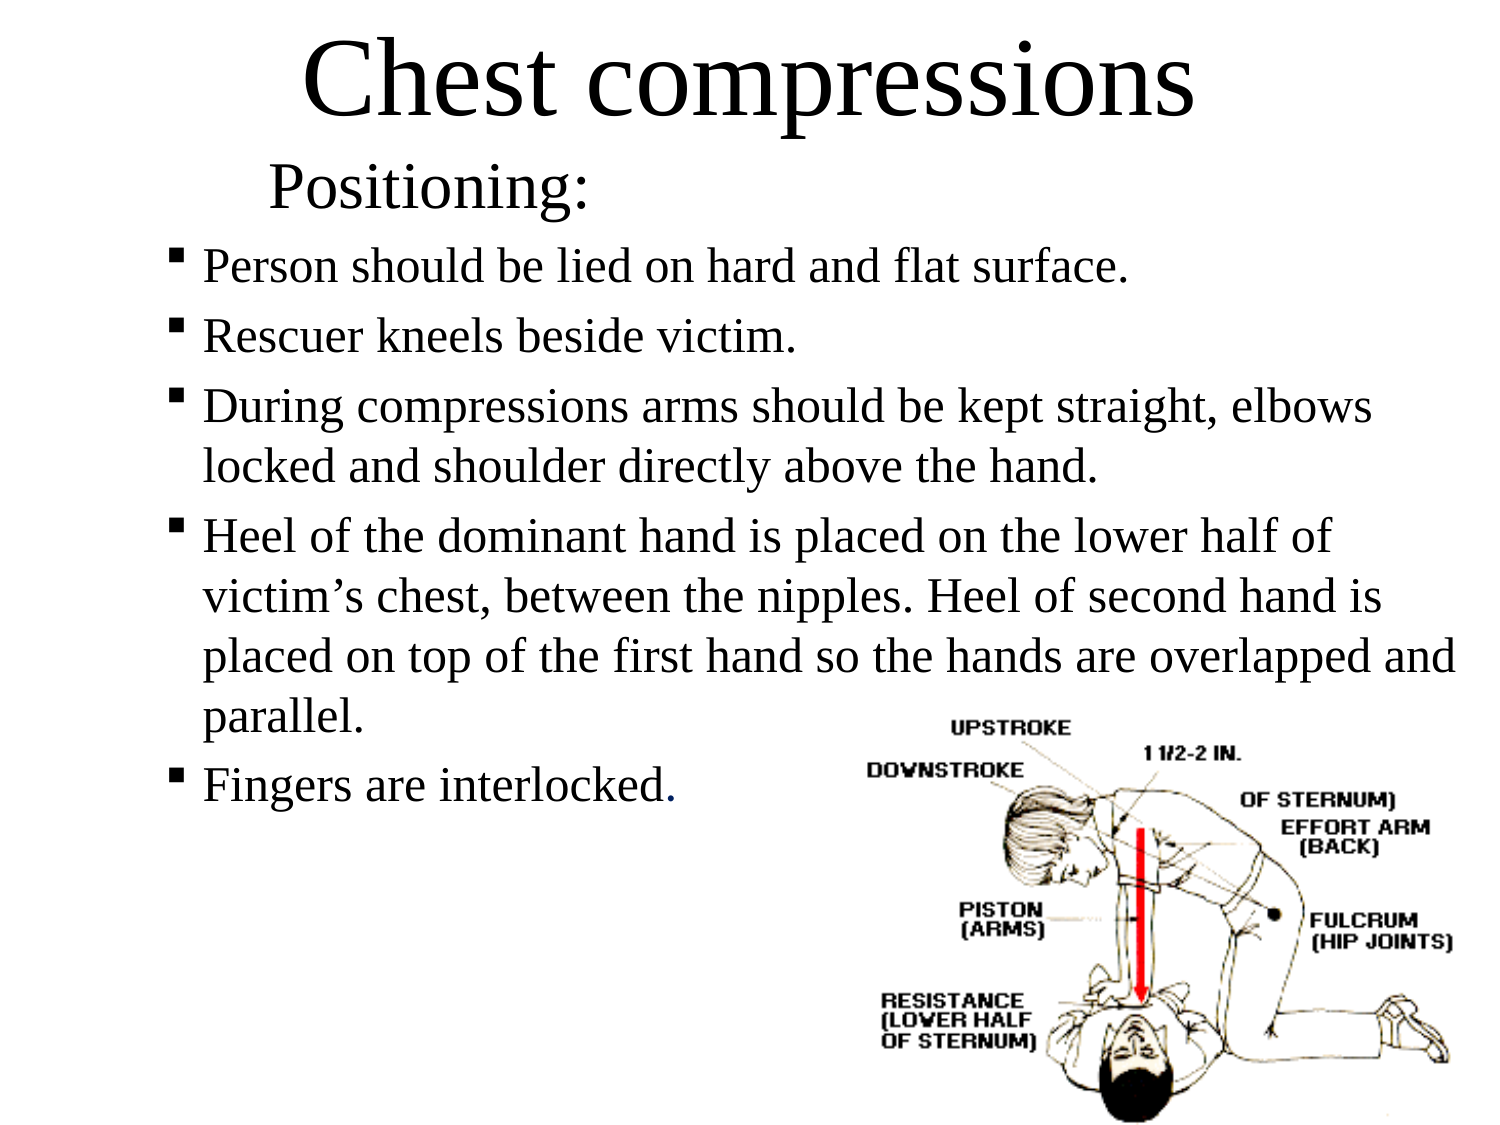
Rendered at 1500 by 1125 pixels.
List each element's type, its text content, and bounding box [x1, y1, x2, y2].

picture [862, 708, 1463, 1125]
title Chest compressions [150, 0, 1350, 134]
list Circulation Positioning: Person should be lied on hard and flat surface. Rescuer kneels beside victim. During compressions arms should be kept straight, elbows locked and shoulder directly above the hand. Heel of the dominant hand is placed on the lower half of victim’s chest, between the nipples. Heel of second hand is placed on top of the first hand so the hands are overlapped and parallel. Fingers are interlocked. [0, 134, 1500, 800]
